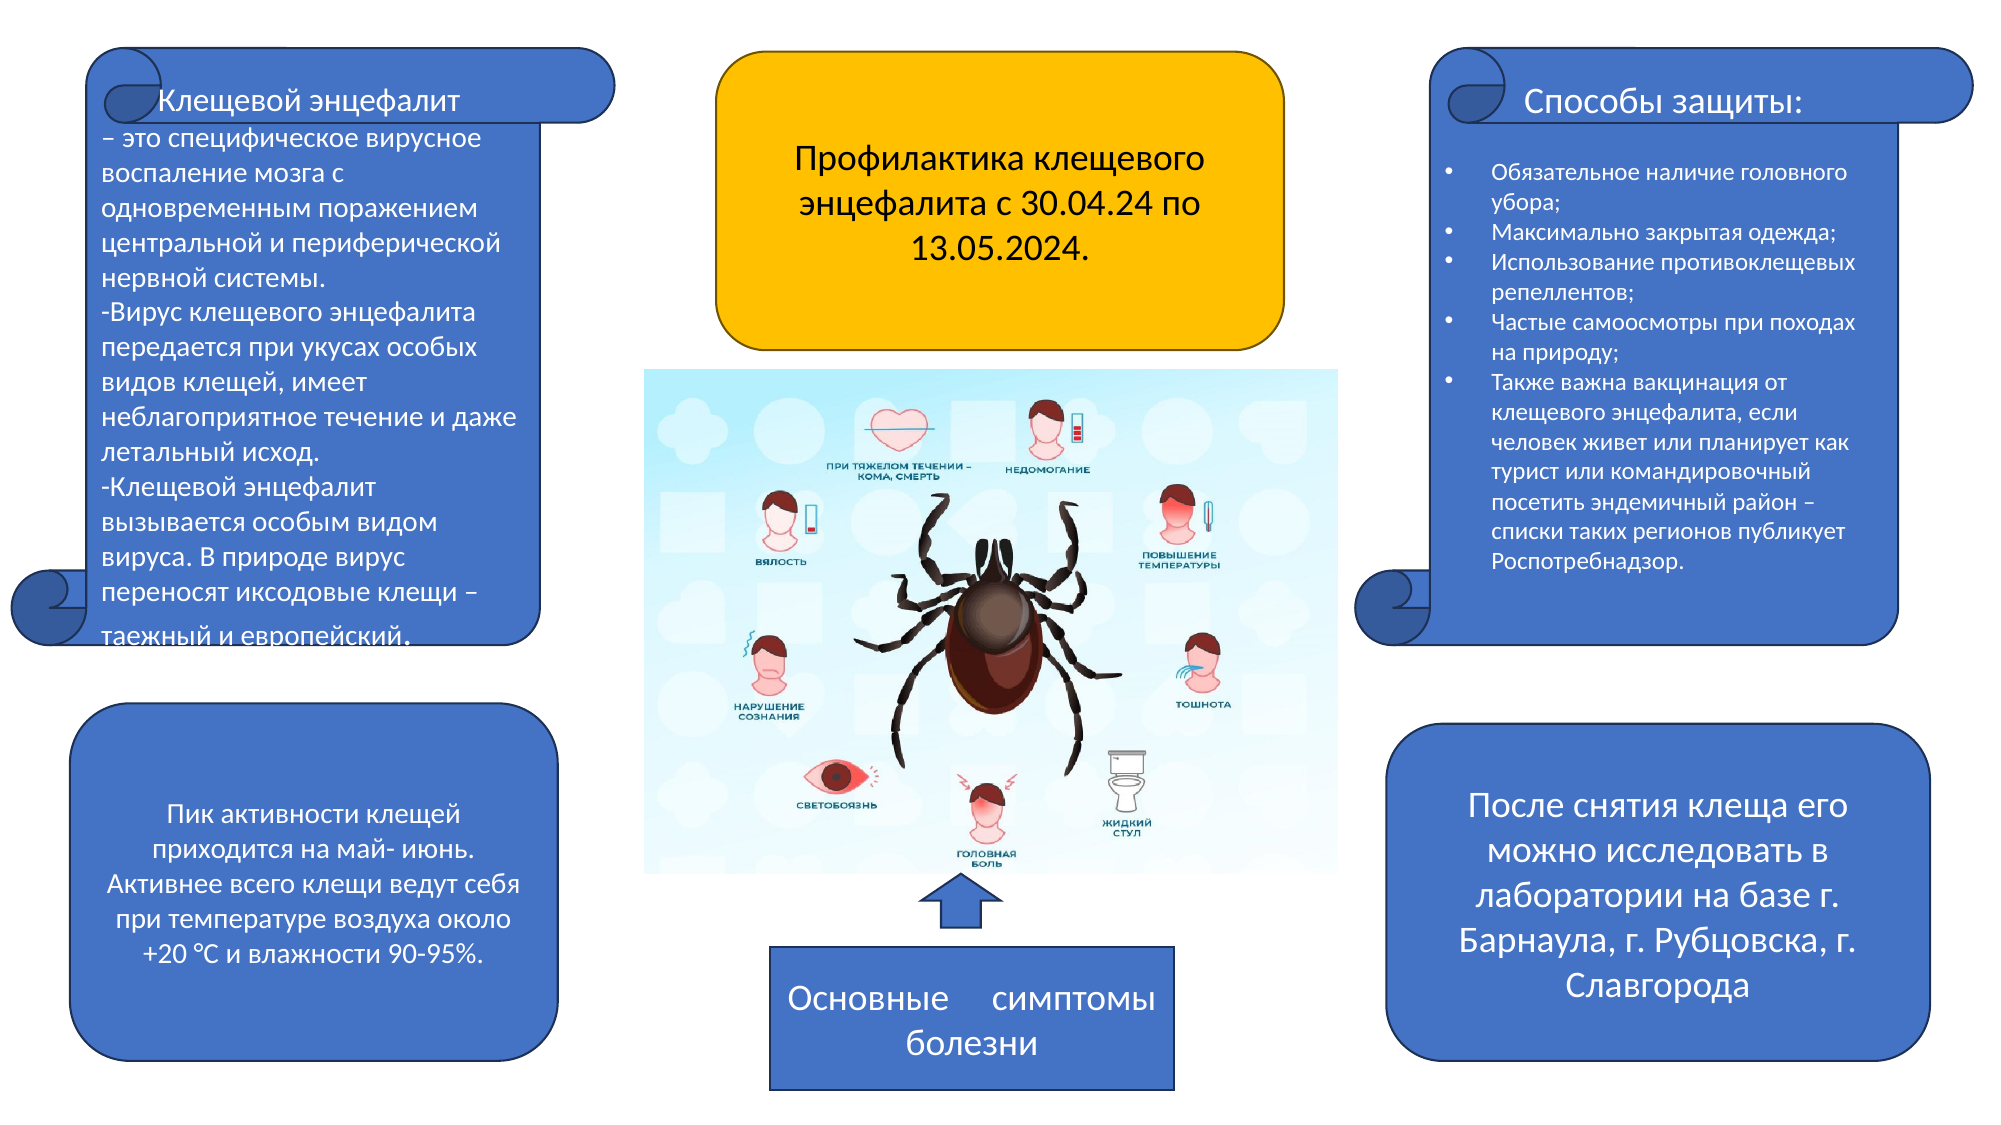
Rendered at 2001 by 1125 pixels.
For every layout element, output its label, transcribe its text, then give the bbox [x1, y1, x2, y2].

text_box Пик активности клещей приходится на май- июнь. Активнее всего клещи ведут себя при температуре воздуха около +20 °С и влажности 90-95%. [68, 702, 559, 1062]
text_box [917, 874, 1004, 929]
text_box Основные симптомы болезни [769, 946, 1175, 1091]
text_box Профилактика клещевого энцефалита с 30.04.24 по 13.05.2024. [715, 50, 1286, 352]
picture [644, 369, 1338, 874]
text_box С Способы защиты: Обязательное наличие головного убора; Максимально закрытая одежда; Использование противоклещевых репеллентов; Частые самоосмотры при походах на природу; Также важна вакцинация от клещевого энцефалита, если человек живет или планирует как турист или командировочный посетить эндемичный район – списки таких регионов публикует Роспотребнадзор. [1354, 46, 1974, 647]
text_box После снятия клеща его можно исследовать в лаборатории на базе г. Барнаула, г. Рубцовска, г. Славгорода [1385, 722, 1932, 1062]
text_box Клещевой энцефалит – это специфическое вирусное воспаление мозга с одновременным поражением центральной и периферической нервной системы. -Вирус клещевого энцефалита передается при укусах особых видов клещей, имеет неблагоприятное течение и даже летальный исход. -Клещевой энцефалит вызывается особым видом вируса. В природе вирус переносят иксодовые клещи – таежный и европейский. [10, 46, 616, 647]
